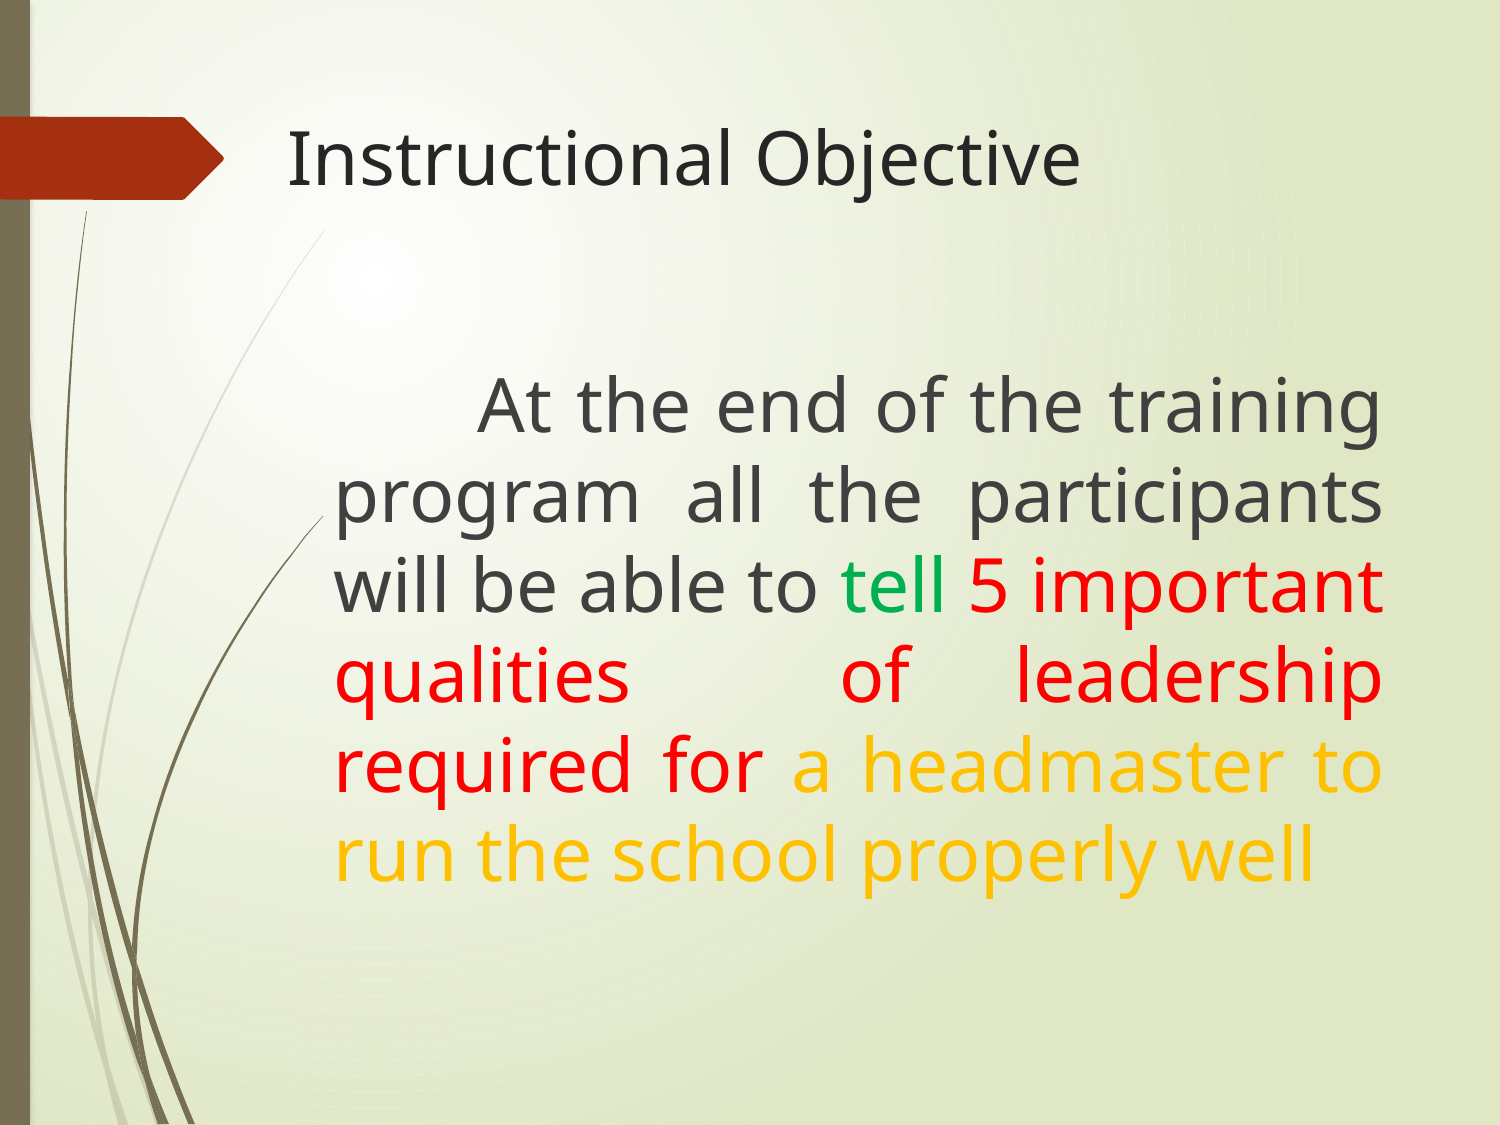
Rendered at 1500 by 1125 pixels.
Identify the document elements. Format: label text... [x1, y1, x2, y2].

list At the end of the training program all the participants will be able to tell 5 important qualities of leadership required for a headmaster to run the school properly well [318, 350, 1400, 970]
title Instructional Objective [174, 102, 1400, 313]
